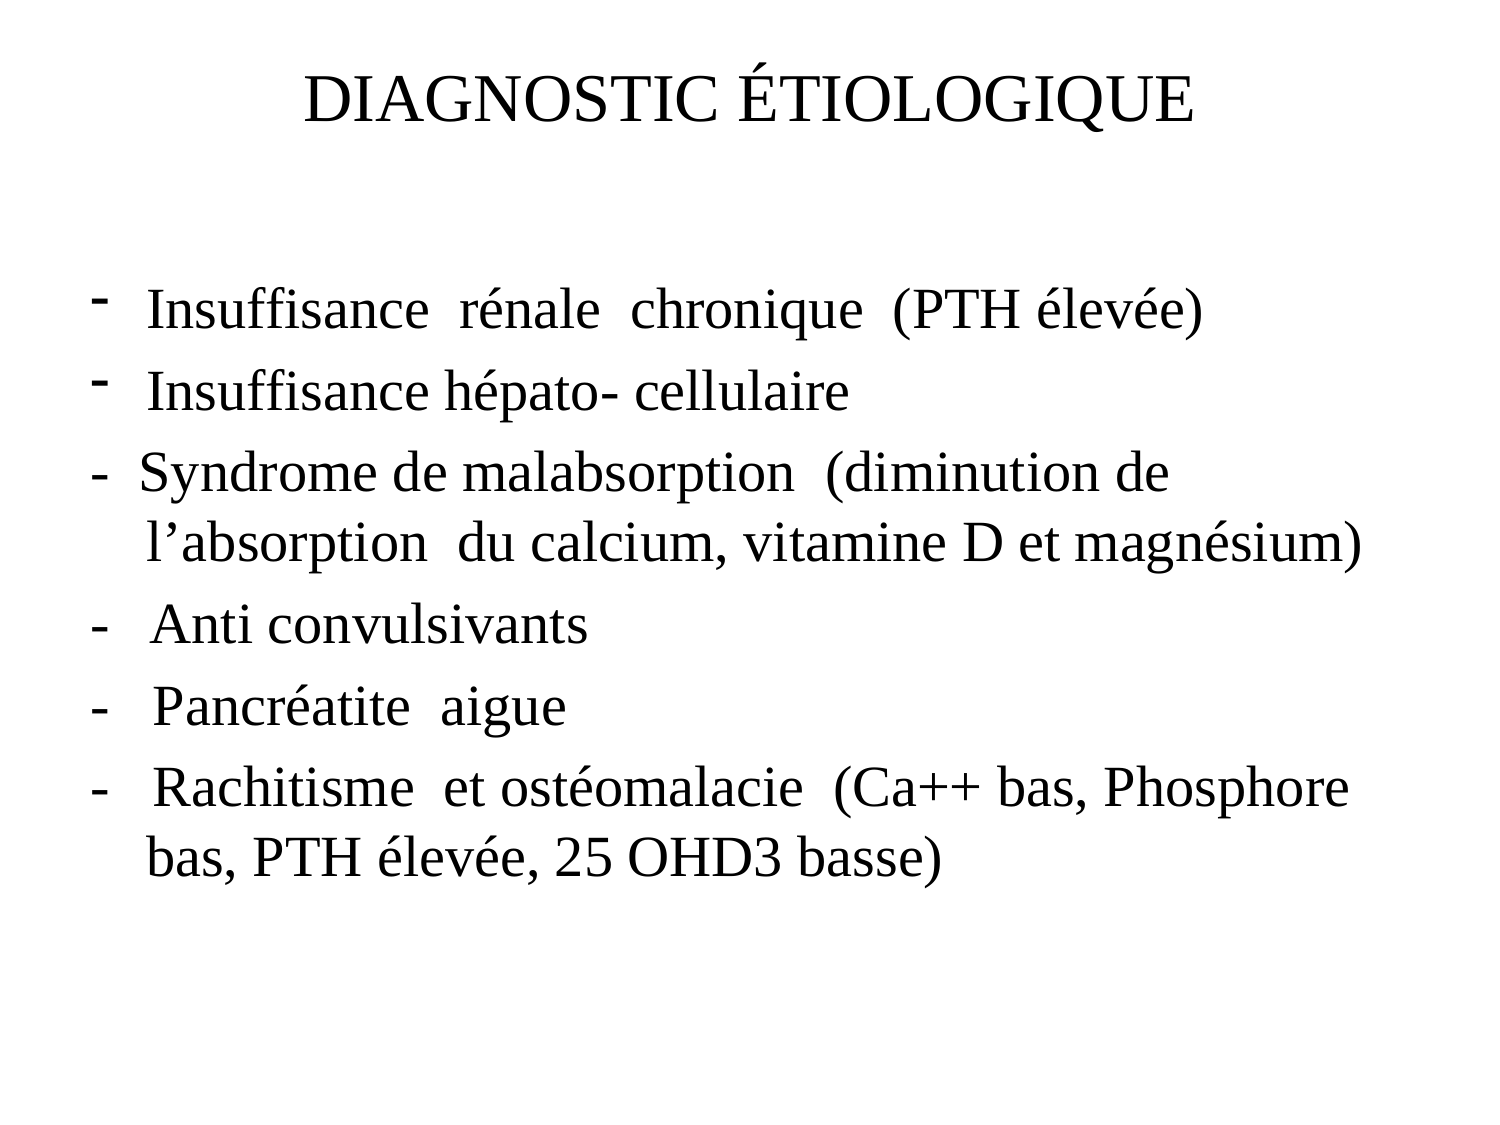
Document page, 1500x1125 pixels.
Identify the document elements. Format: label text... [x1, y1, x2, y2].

title DIAGNOSTIC ÉTIOLOGIQUE [75, 45, 1425, 233]
list Insuffisance rénale chronique (PTH élevée) Insuffisance hépato- cellulaire - Syndrome de malabsorption (diminution de l’absorption du calcium, vitamine D et magnésium) - Anti convulsivants - Pancréatite aigue - Rachitisme et ostéomalacie (Ca++ bas, Phosphore bas, PTH élevée, 25 OHD3 basse) [75, 262, 1425, 1005]
